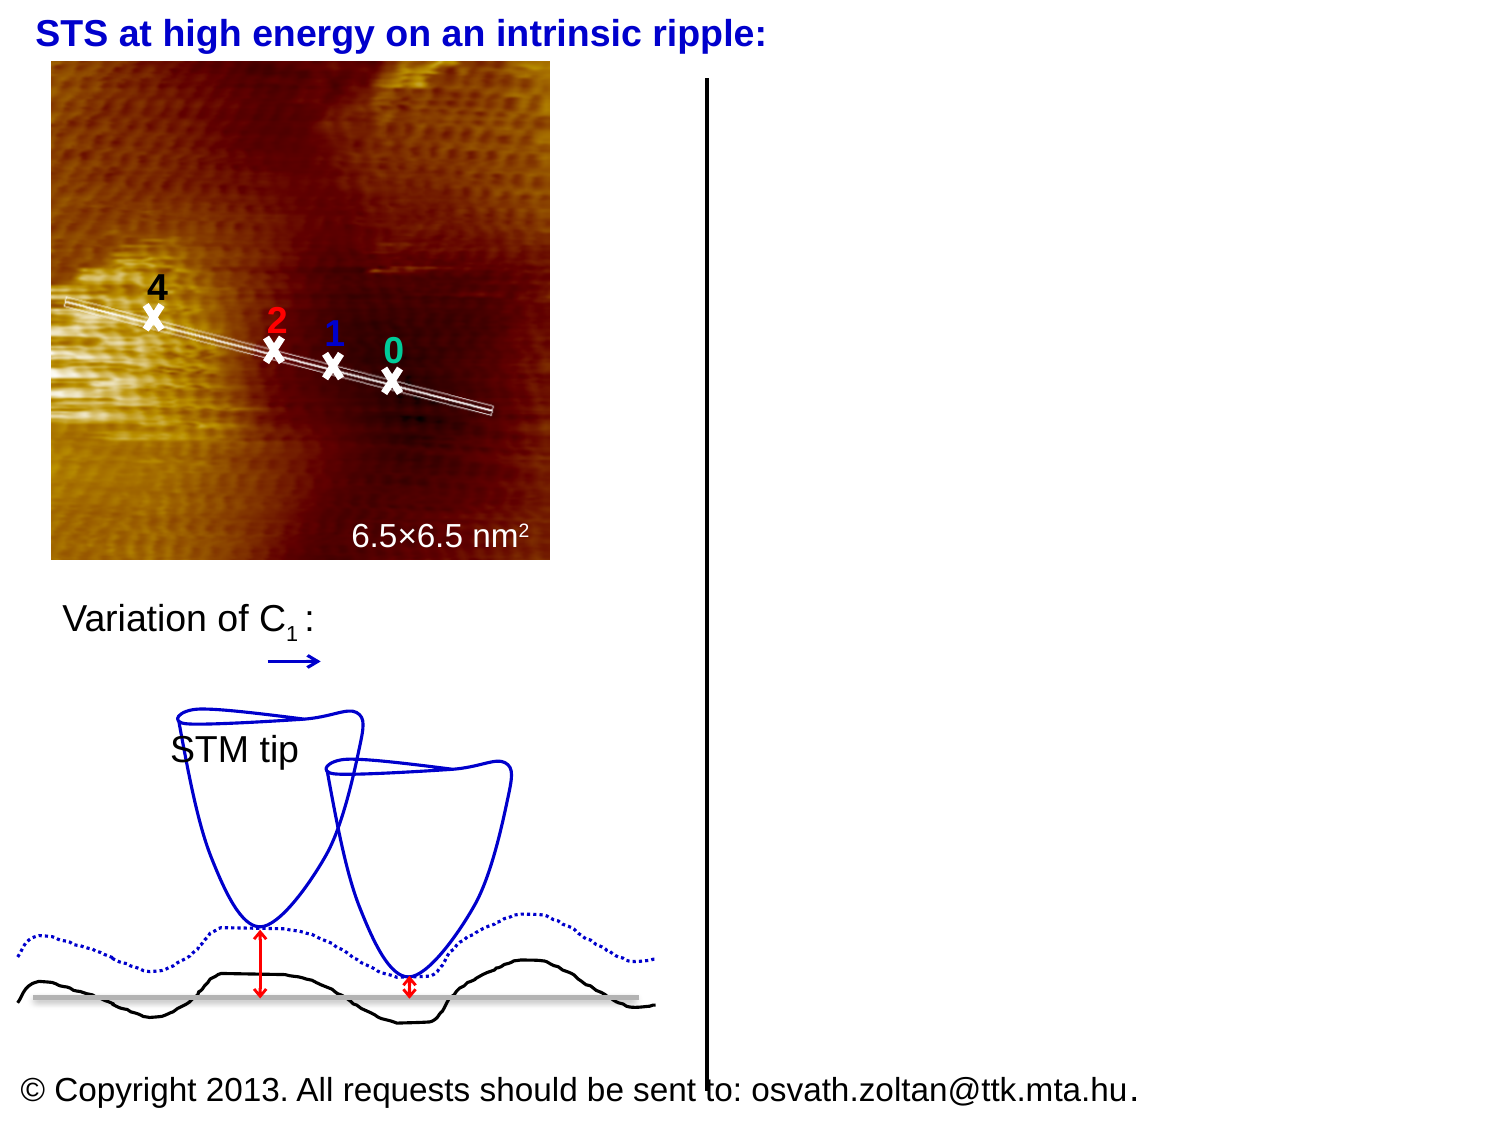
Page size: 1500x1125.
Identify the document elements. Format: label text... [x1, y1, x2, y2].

picture [51, 61, 550, 560]
text_box © Copyright 2013. All requests should be sent to: osvath.zoltan@ttk.mta.hu. [5, 1057, 1258, 1117]
text_box STS at high energy on an intrinsic ripple: [20, 1, 783, 61]
text_box Variation of C1 : [47, 586, 330, 653]
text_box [17, 661, 656, 1024]
